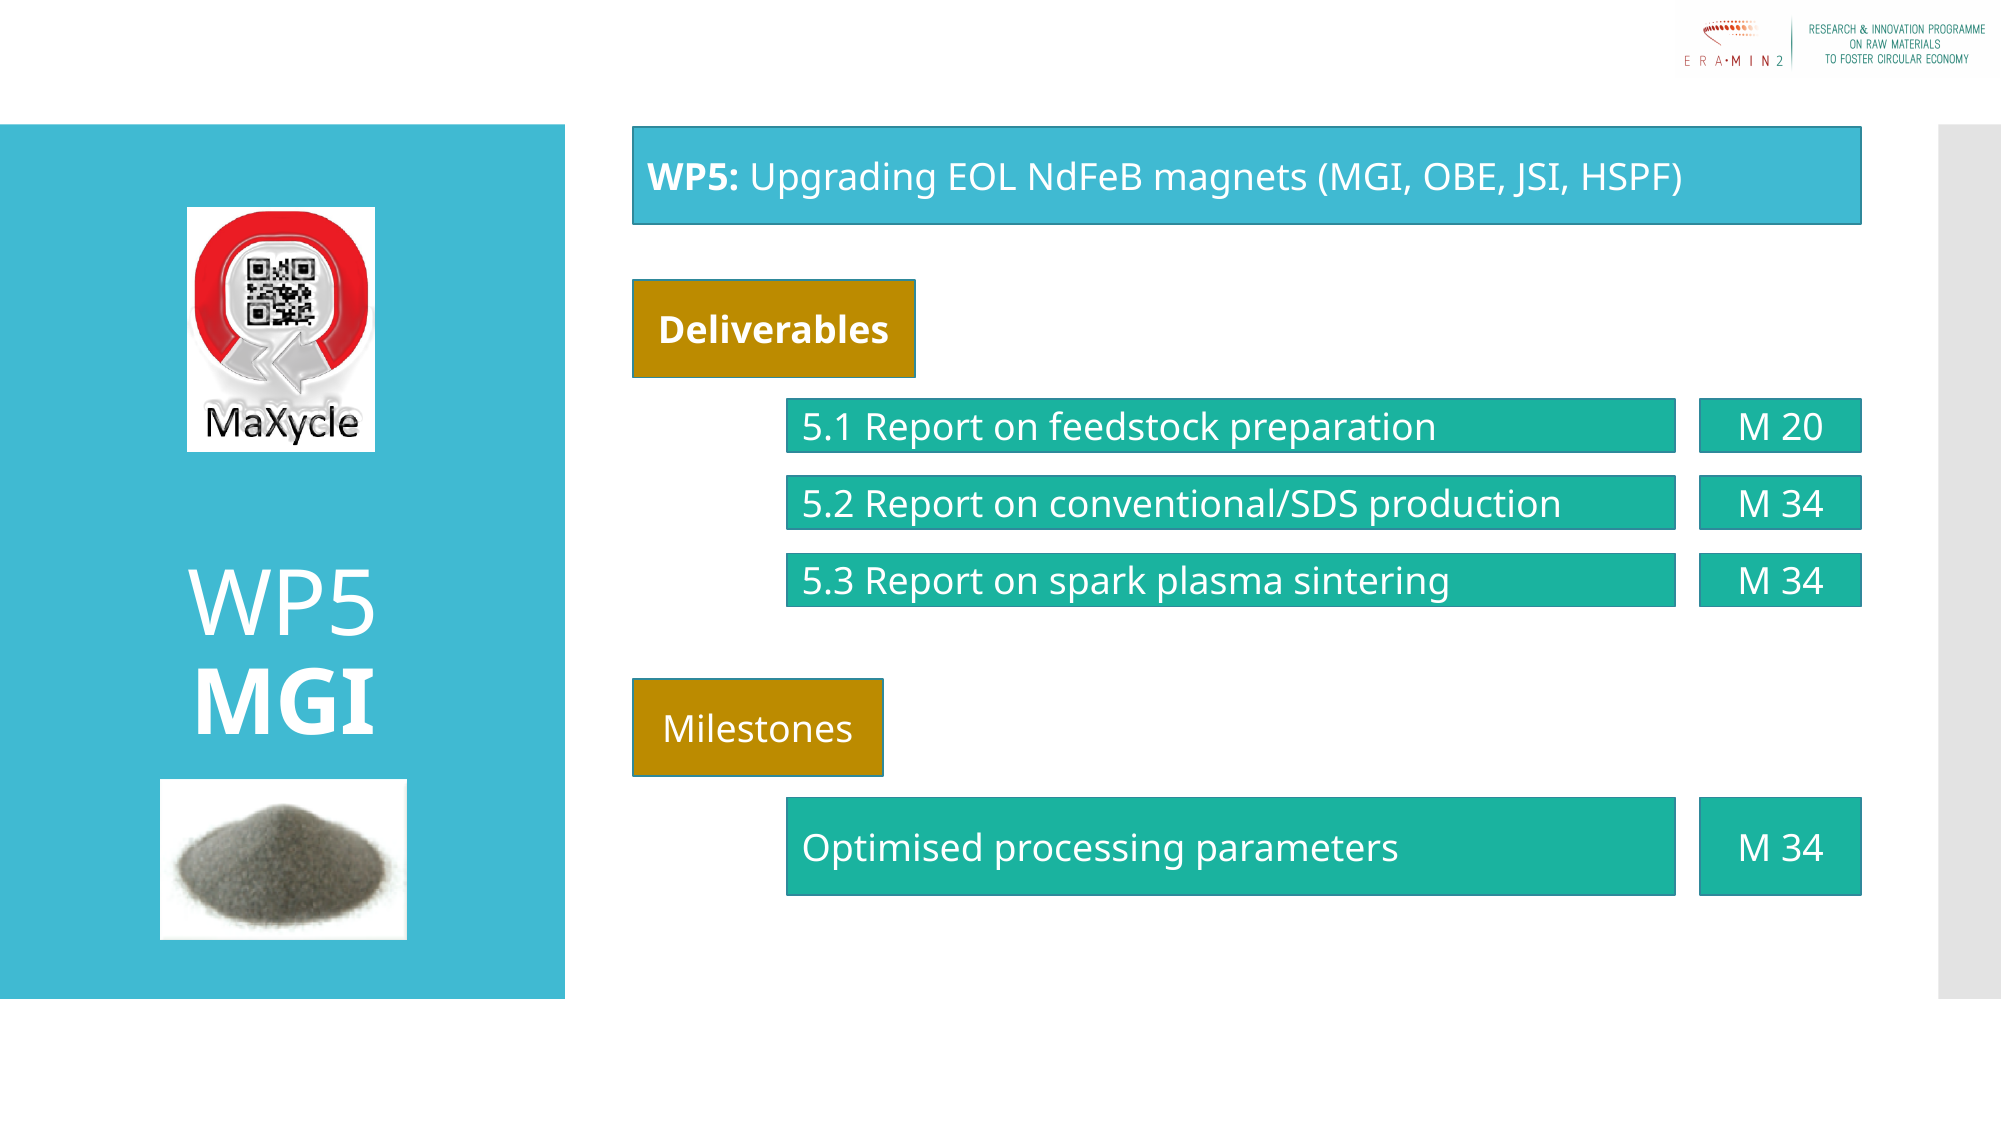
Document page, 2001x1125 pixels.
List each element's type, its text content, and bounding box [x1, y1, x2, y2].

text_box Optimised processing parameters [786, 797, 1676, 896]
text_box 5.2 Report on conventional/SDS production [786, 475, 1676, 530]
picture [187, 207, 376, 452]
text_box M 20 [1699, 398, 1862, 453]
text_box M 34 [1699, 797, 1862, 896]
text_box 5.1 Report on feedstock preparation [786, 398, 1676, 453]
text_box Deliverables [632, 279, 916, 378]
picture [159, 779, 407, 940]
text_box Milestones [632, 678, 884, 777]
picture [1675, 0, 2000, 78]
text_box WP5: Upgrading EOL NdFeB magnets (MGI, OBE, JSI, HSPF) [632, 126, 1862, 225]
text_box WP5 MGI [41, 371, 525, 939]
text_box 5.3 Report on spark plasma sintering [786, 553, 1676, 607]
text_box M 34 [1699, 475, 1862, 530]
text_box M 34 [1699, 553, 1862, 607]
